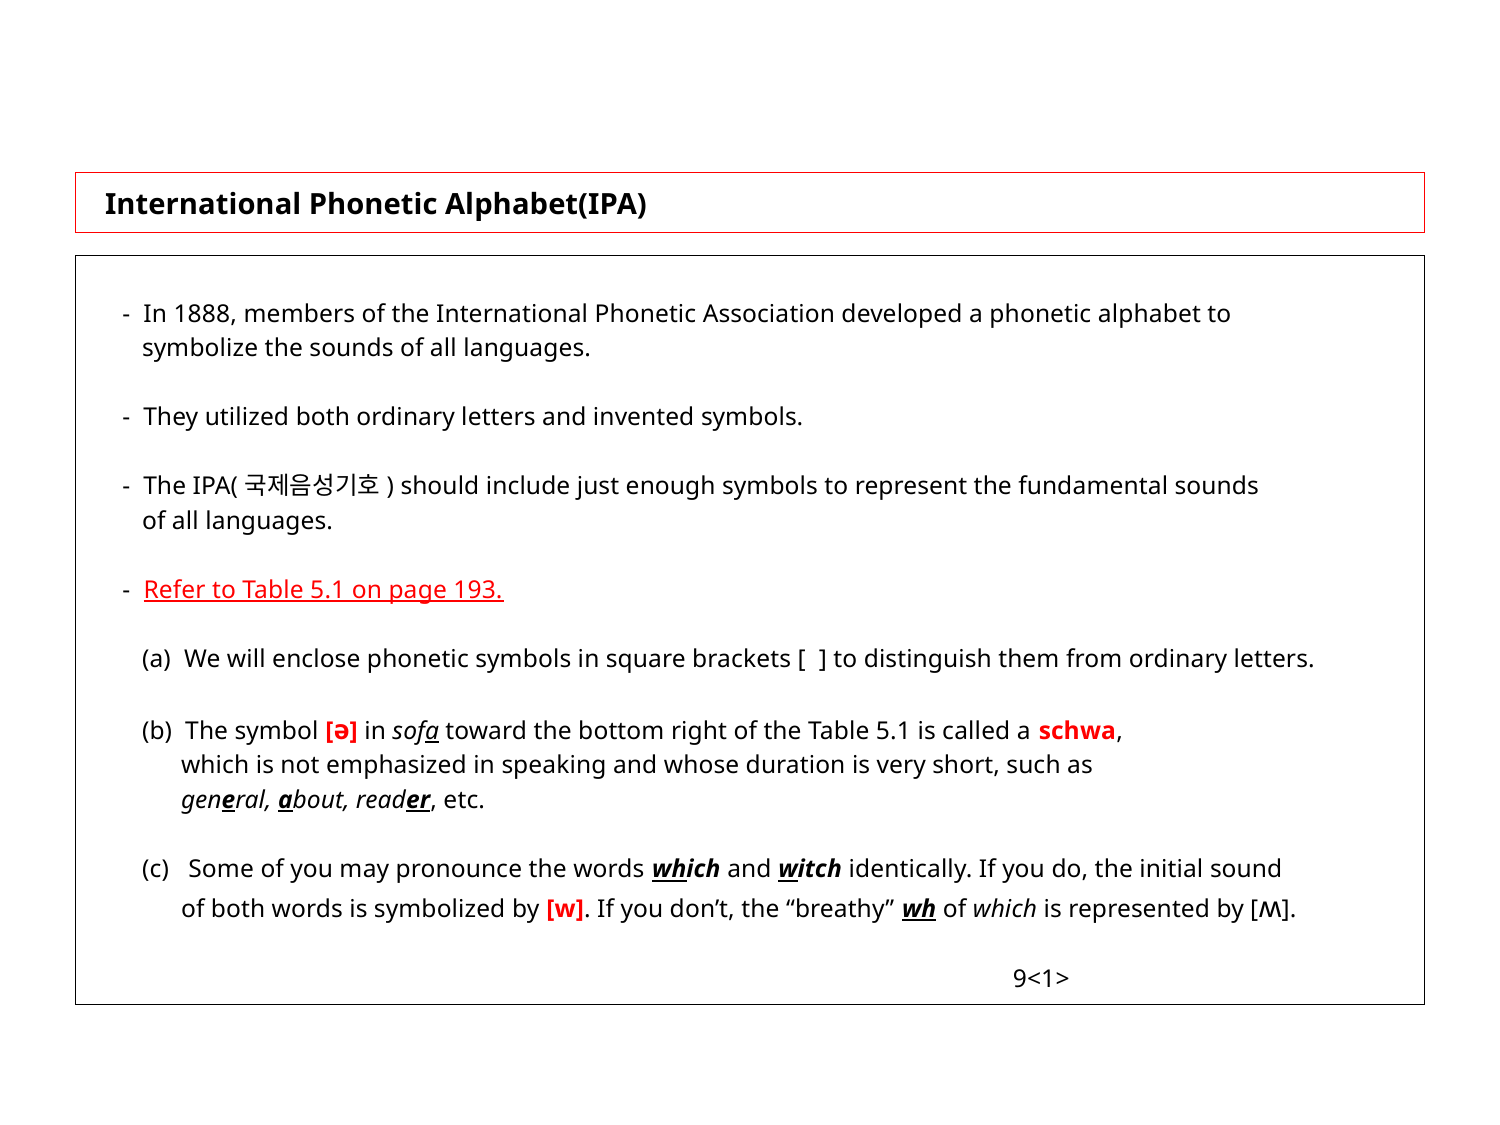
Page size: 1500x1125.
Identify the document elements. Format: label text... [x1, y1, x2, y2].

list - In 1888, members of the International Phonetic Association developed a phonetic alphabet to symbolize the sounds of all languages. - They utilized both ordinary letters and invented symbols. - The IPA(국제음성기호) should include just enough symbols to represent the fundamental sounds of all languages. - Refer to Table 5.1 on page 193. (a) We will enclose phonetic symbols in square brackets [ ] to distinguish them from ordinary letters. (b) The symbol [ə] in sofa toward the bottom right of the Table 5.1 is called a schwa, which is not emphasized in speaking and whose duration is very short, such as general, about, reader, etc. (c) Some of you may pronounce the words which and witch identically. If you do, the initial sound of both words is symbolized by [w]. If you don’t, the “breathy” wh of which is represented by [ʍ]. 9<1> [75, 255, 1425, 1005]
title International Phonetic Alphabet(IPA) [75, 172, 1425, 233]
